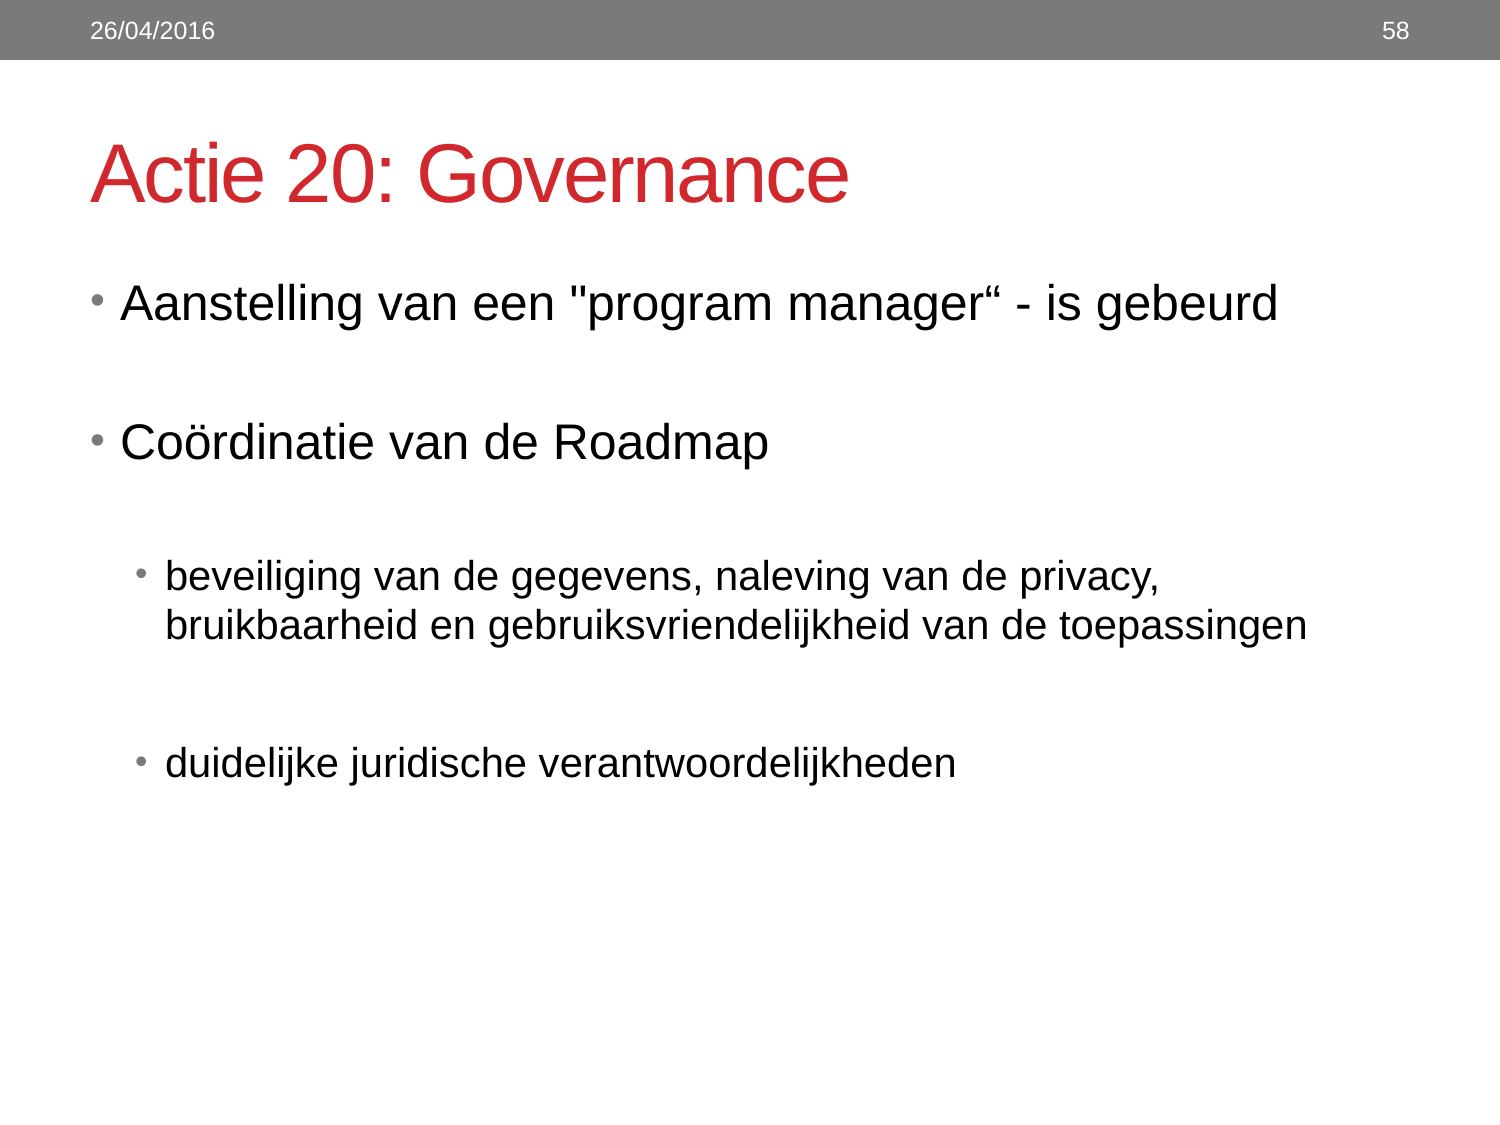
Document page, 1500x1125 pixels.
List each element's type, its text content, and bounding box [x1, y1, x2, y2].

slide_number 58 [1250, 3, 1425, 57]
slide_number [75, 3, 550, 57]
list Aanstelling van een "program manager“ - is gebeurd Coördinatie van de Roadmap beveiliging van de gegevens, naleving van de privacy, bruikbaarheid en gebruiksvriendelijkheid van de toepassingen duidelijke juridische verantwoordelijkheden [75, 262, 1425, 1063]
title Actie 20: Governance [75, 87, 1425, 250]
